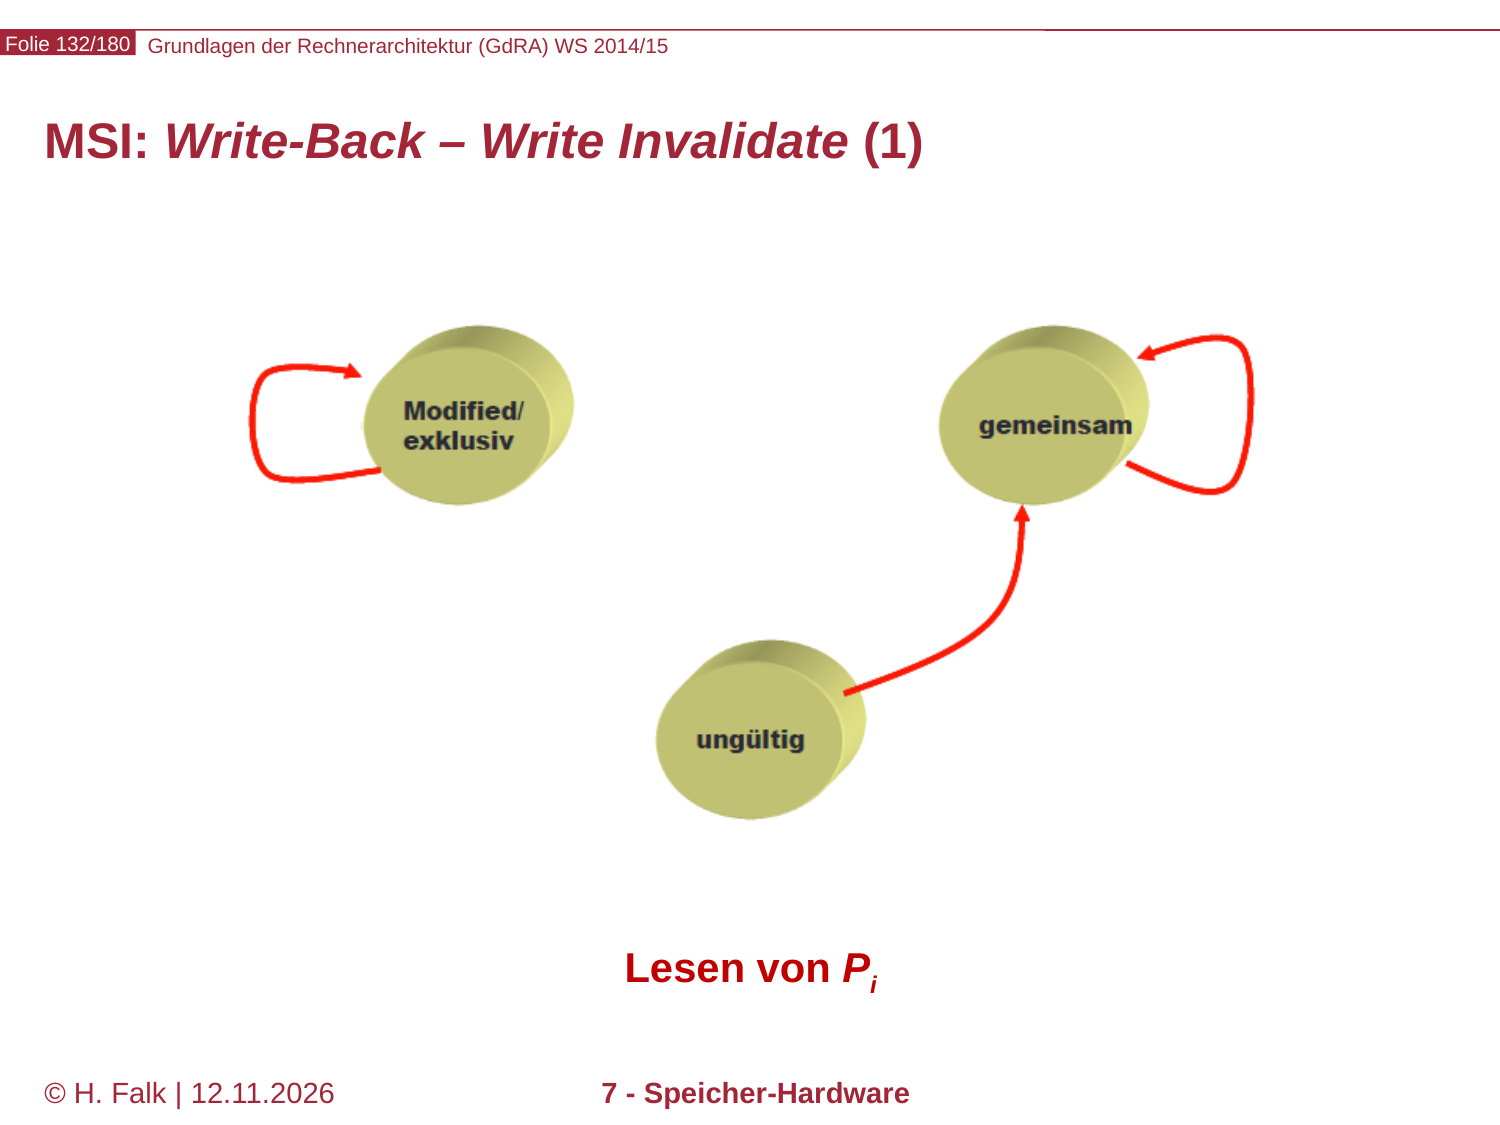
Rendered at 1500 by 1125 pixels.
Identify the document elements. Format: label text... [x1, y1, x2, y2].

footer 7 - Speicher-Hardware [301, 1066, 1211, 1125]
picture [246, 323, 1259, 823]
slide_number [29, 1066, 301, 1125]
text_box Lesen von Pi [42, 933, 1459, 1006]
title MSI: Write-Back – Write Invalidate (1) [29, 90, 1471, 198]
